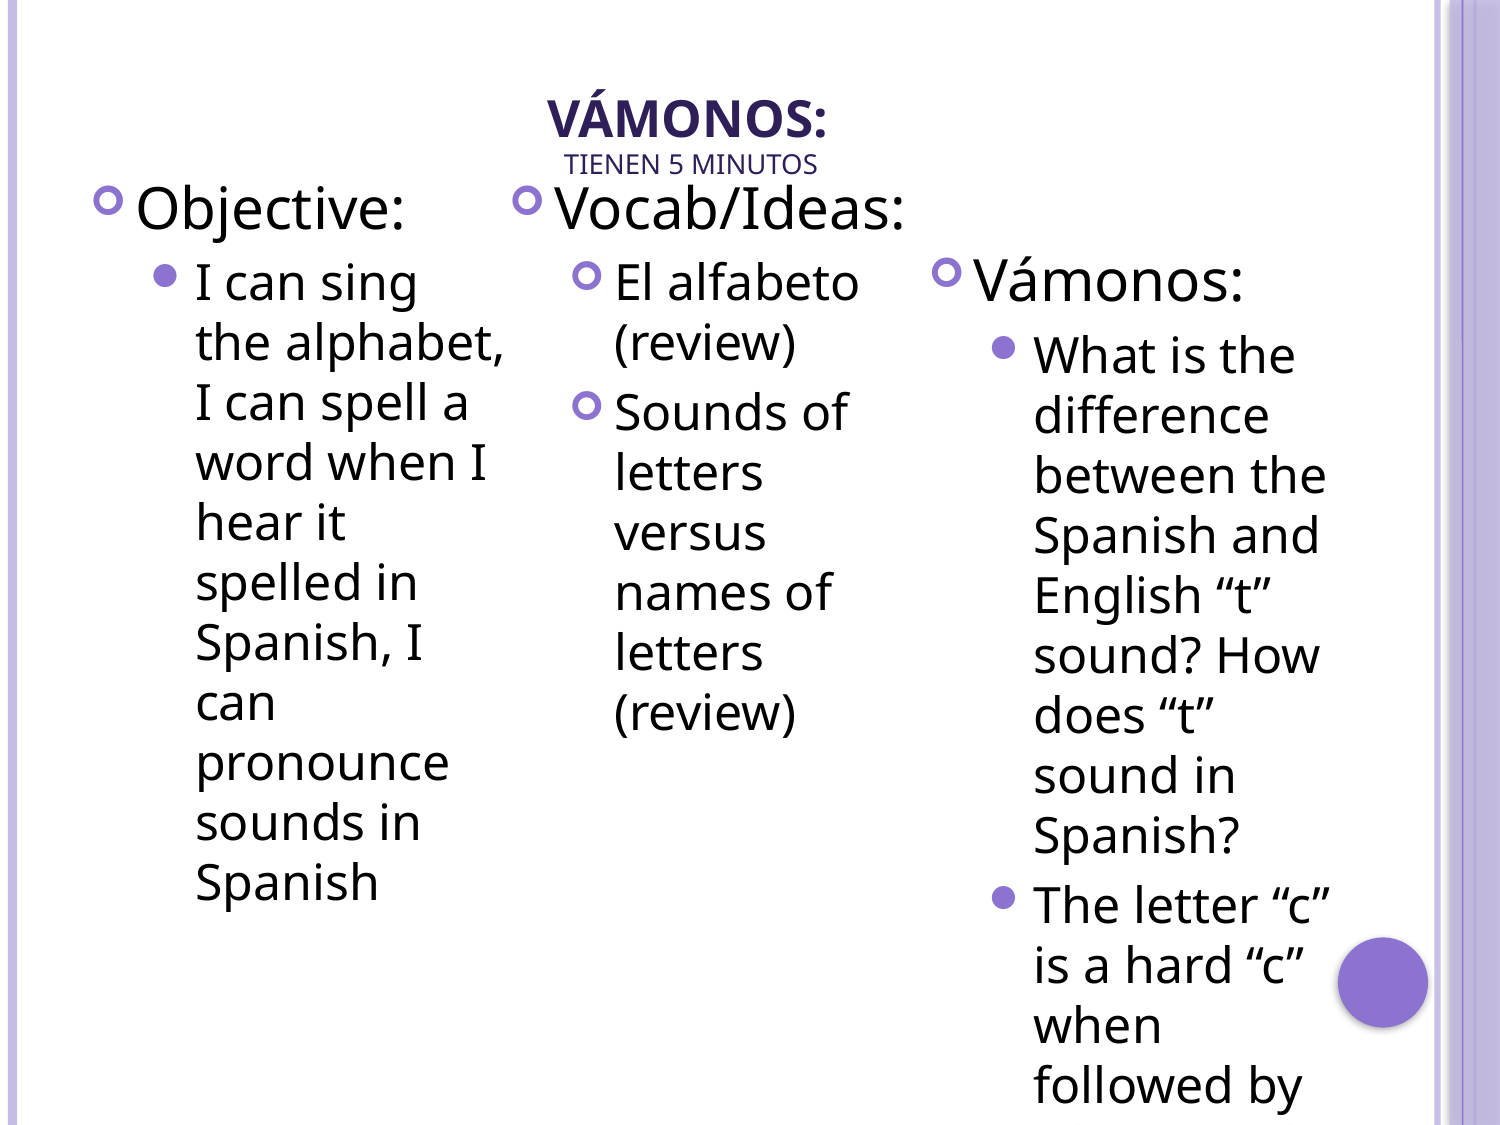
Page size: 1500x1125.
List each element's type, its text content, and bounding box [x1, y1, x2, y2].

title Vámonos: TIENEN 5 MINUTOS [75, 45, 1300, 163]
list Objective: I can sing the alphabet, I can spell a word when I hear it spelled in Spanish, I can pronounce sounds in Spanish Vocab/Ideas: El alfabeto (review) Sounds of letters versus names of letters (review) Vámonos: What is the difference between the Spanish and English “t” sound? How does “t” sound in Spanish? The letter “c” is a hard “c” when followed by what vowels? [74, 163, 1363, 1063]
